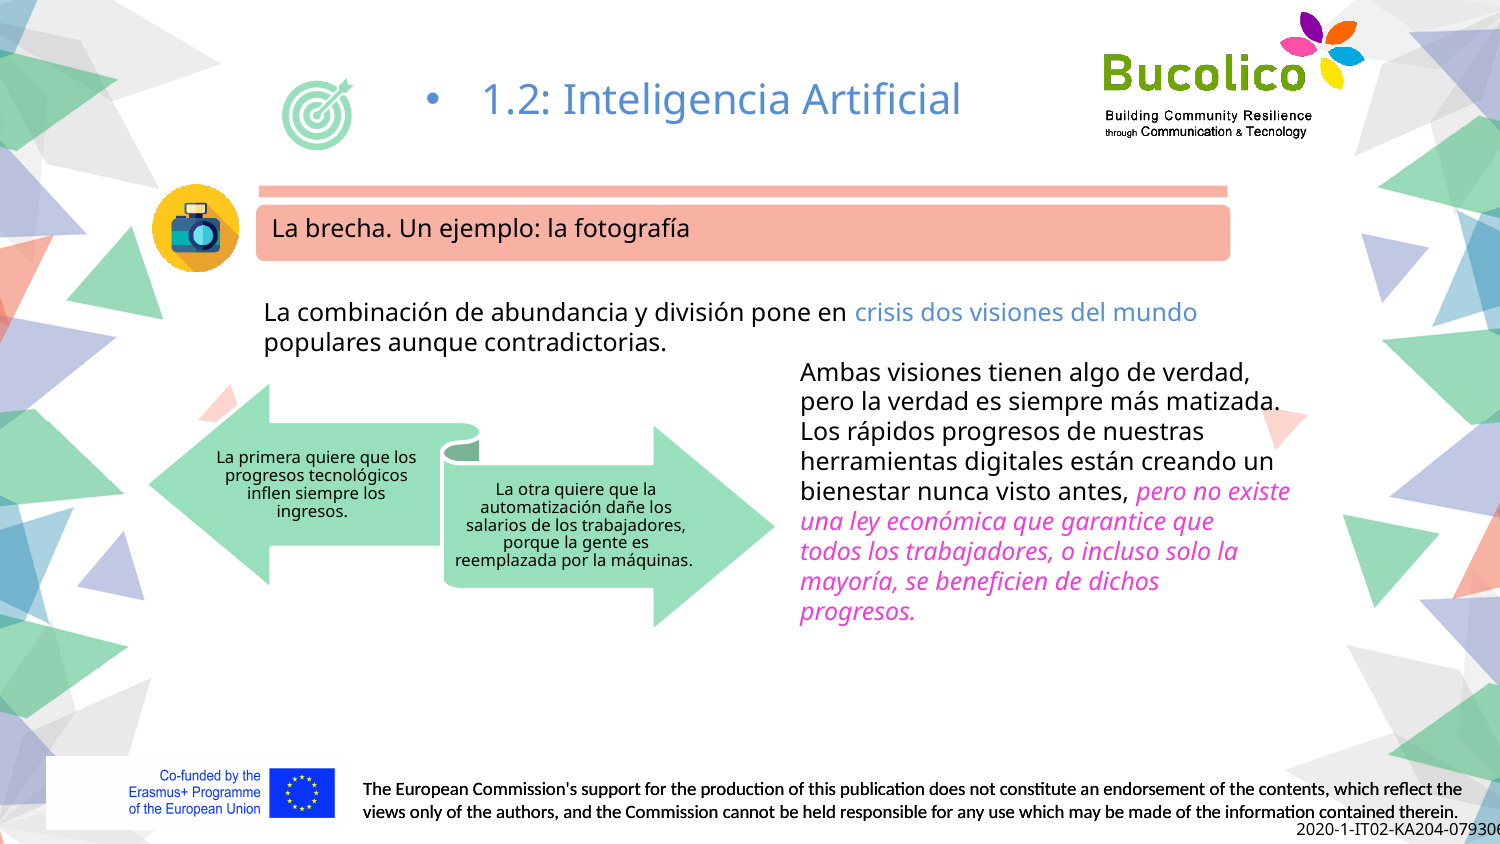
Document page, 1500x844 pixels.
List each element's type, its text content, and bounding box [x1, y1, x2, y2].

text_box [108, 378, 797, 633]
text_box La combinación de abundancia y división pone en crisis dos visiones del mundo populares aunque contradictorias. [248, 229, 1353, 364]
text_box [280, 76, 356, 153]
picture [0, 0, 1500, 844]
list 1.2: Inteligencia Artificial [410, 65, 1034, 161]
text_box Ambas visiones tienen algo de verdad, pero la verdad es siempre más matizada. Los rápidos progresos de nuestras herramientas digitales están creando un bienestar nunca visto antes, pero no existe una ley económica que garantice que todos los trabajadores, o incluso solo la mayoría, se beneficien de dichos progresos. [785, 348, 1317, 633]
text_box The European Commission's support for the production of this publication does not constitute an endorsement of the contents, which reflect the views only of the authors, and the Commission cannot be held responsible for any use which may be made of the information contained therein. [348, 769, 1486, 830]
text_box La brecha. Un ejemplo: la fotografía [251, 200, 1235, 266]
text_box [257, 183, 1229, 199]
